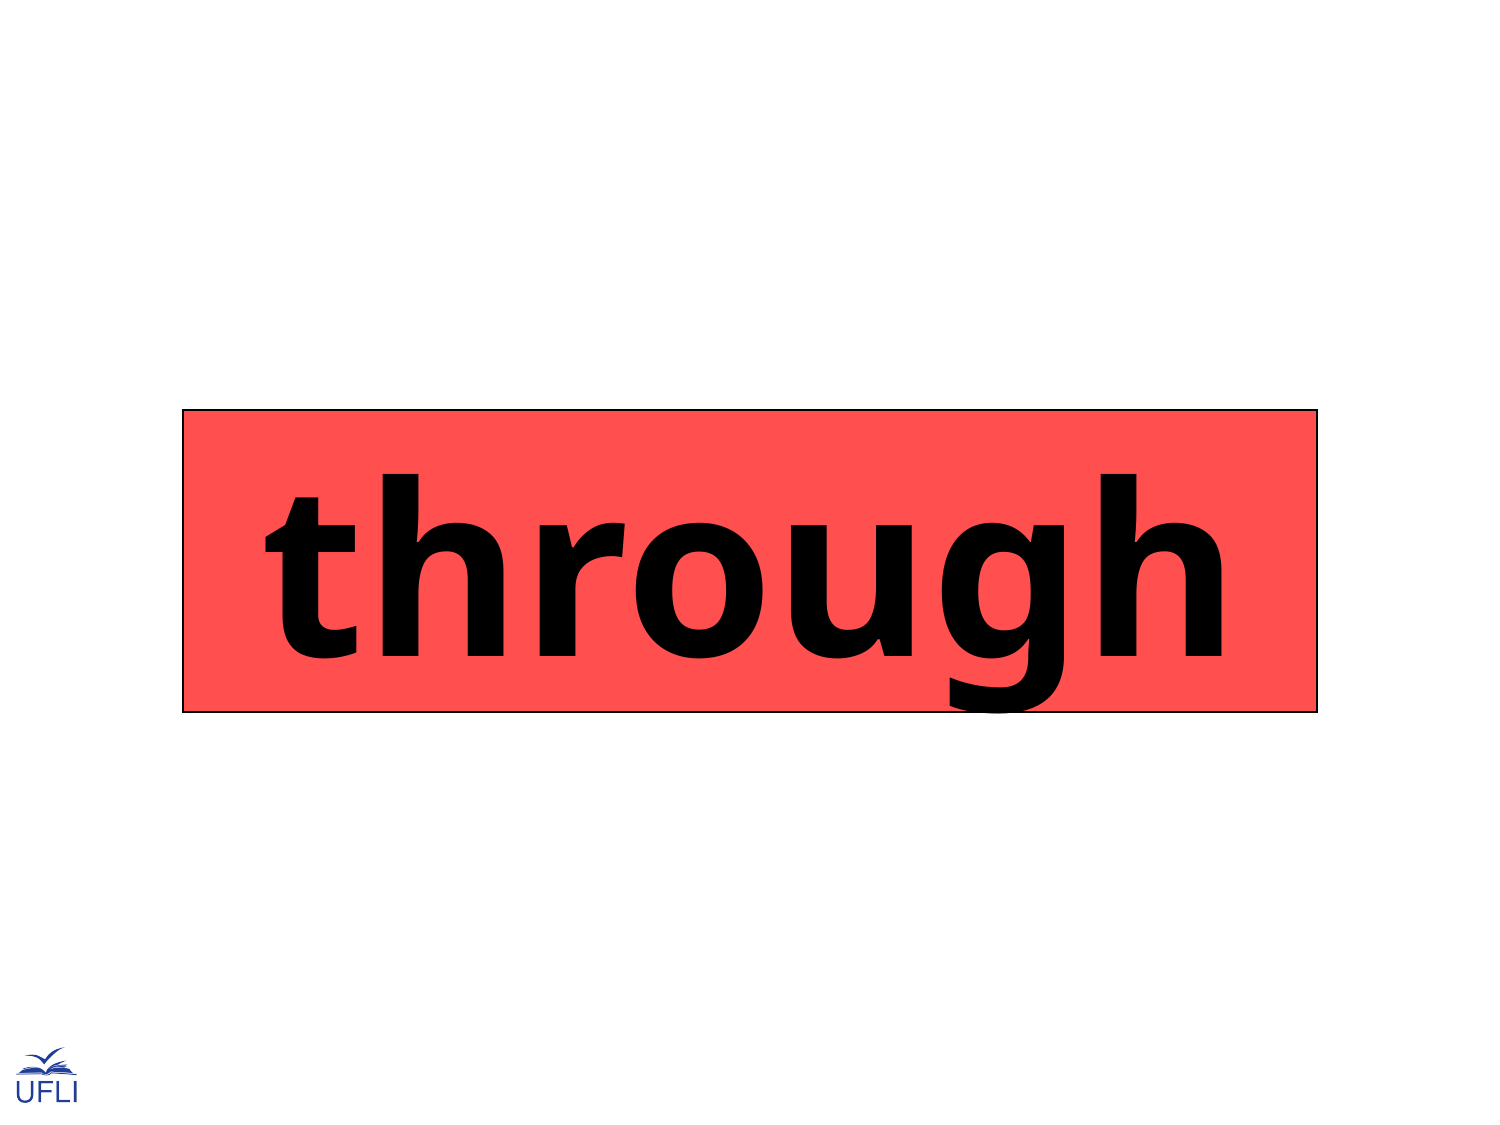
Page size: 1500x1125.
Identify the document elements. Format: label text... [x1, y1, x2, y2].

text_box through [182, 409, 1318, 713]
picture [12, 1045, 81, 1106]
